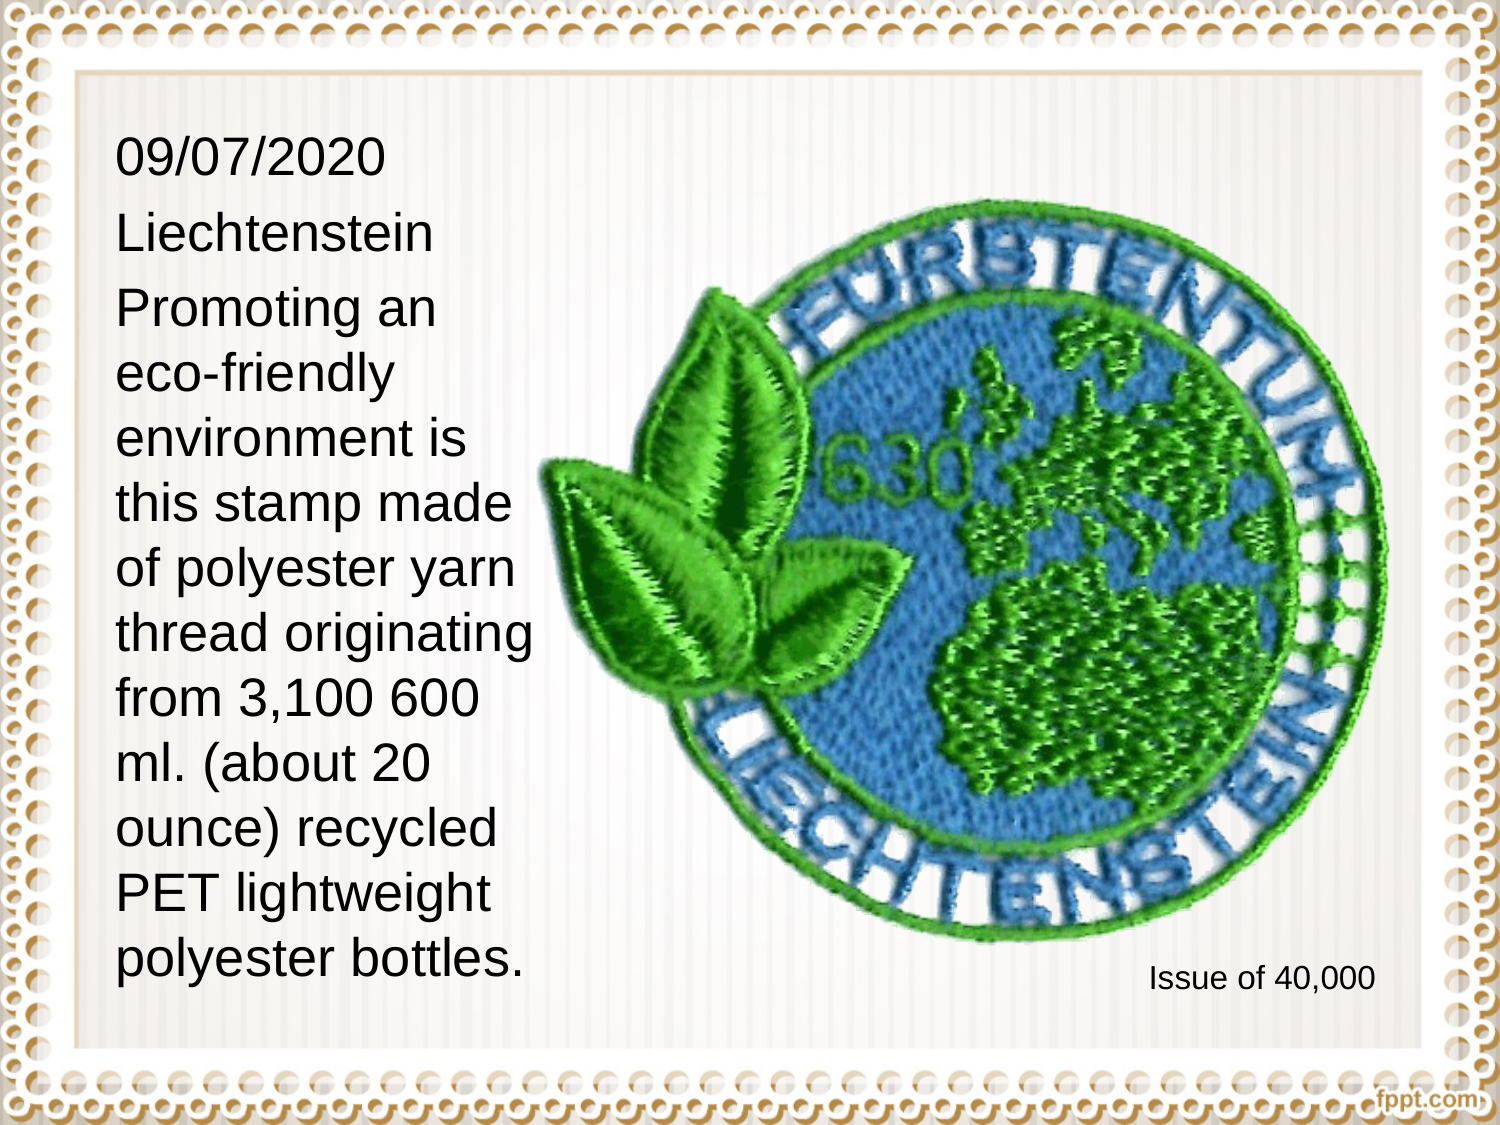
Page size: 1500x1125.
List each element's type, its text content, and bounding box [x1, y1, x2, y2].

picture [0, 0, 1500, 1125]
list 09/07/2020 Liechtenstein Promoting an eco-friendly environment is this stamp made of polyester yarn thread originating from 3,100 600 ml. (about 20 ounce) recycled PET lightweight polyester bottles. [100, 113, 551, 1024]
text_box Issue of 40,000 [1133, 950, 1394, 1004]
